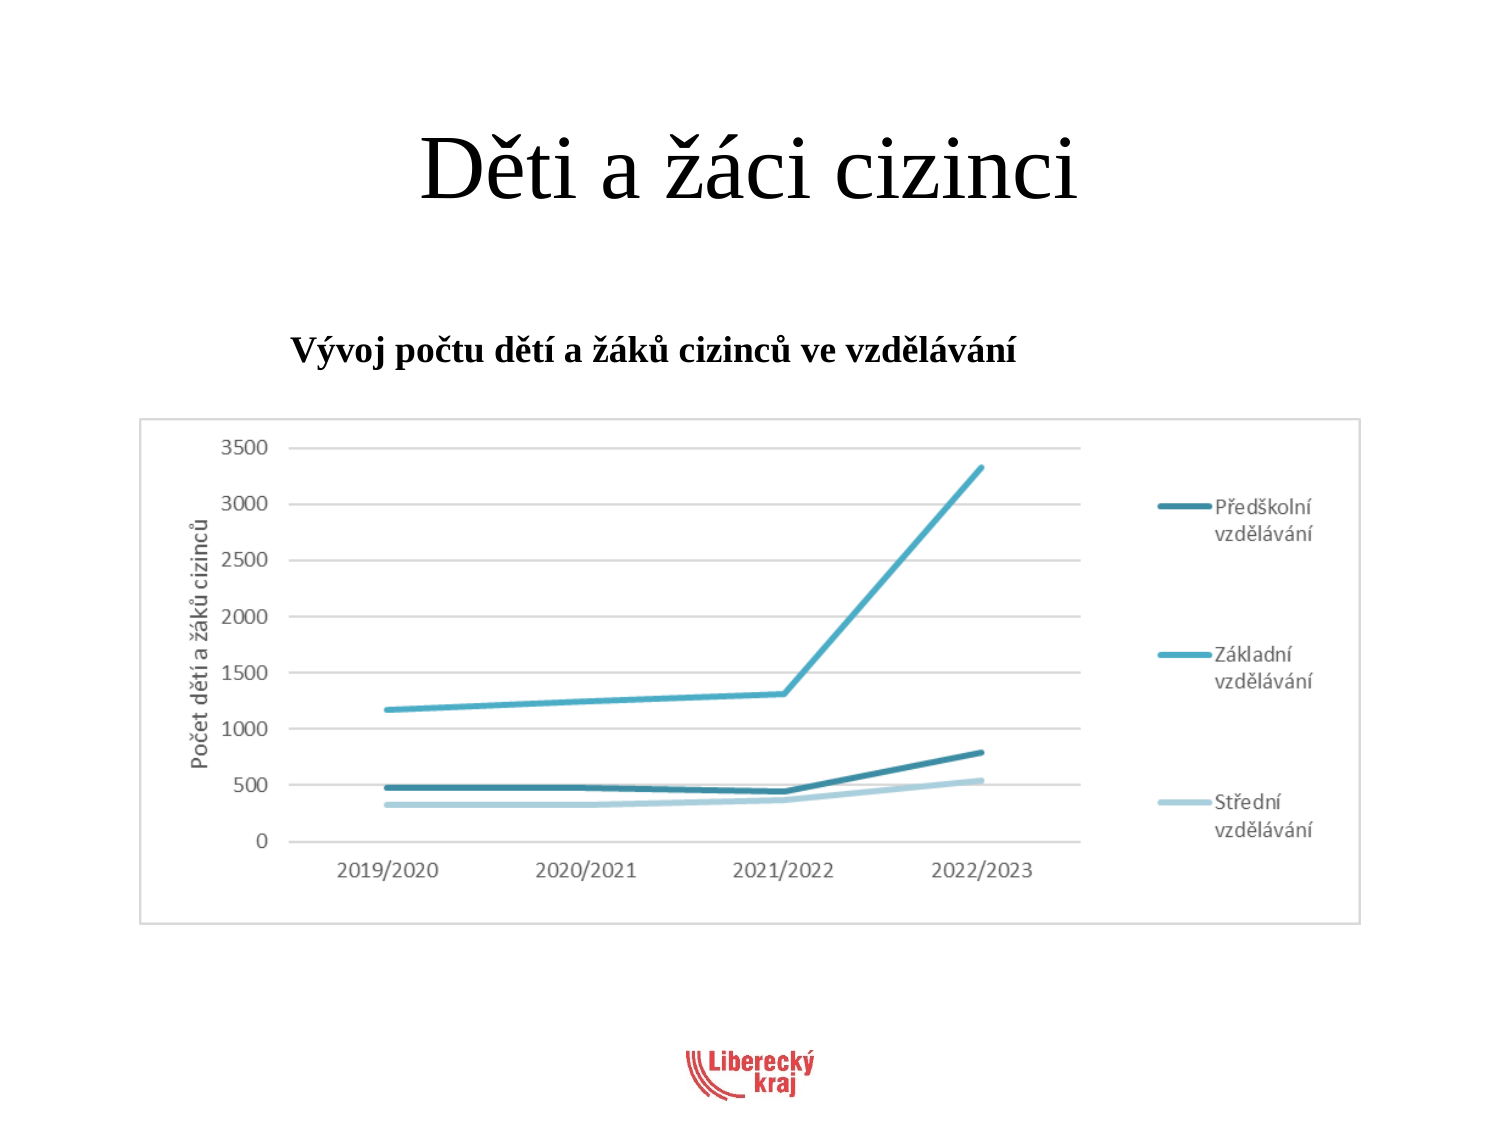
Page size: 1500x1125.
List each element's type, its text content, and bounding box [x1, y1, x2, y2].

title Děti a žáci cizinci [103, 59, 1397, 278]
picture [686, 1050, 814, 1103]
picture [139, 418, 1361, 925]
text_box Vývoj počtu dětí a žáků cizinců ve vzdělávání [275, 317, 1225, 378]
